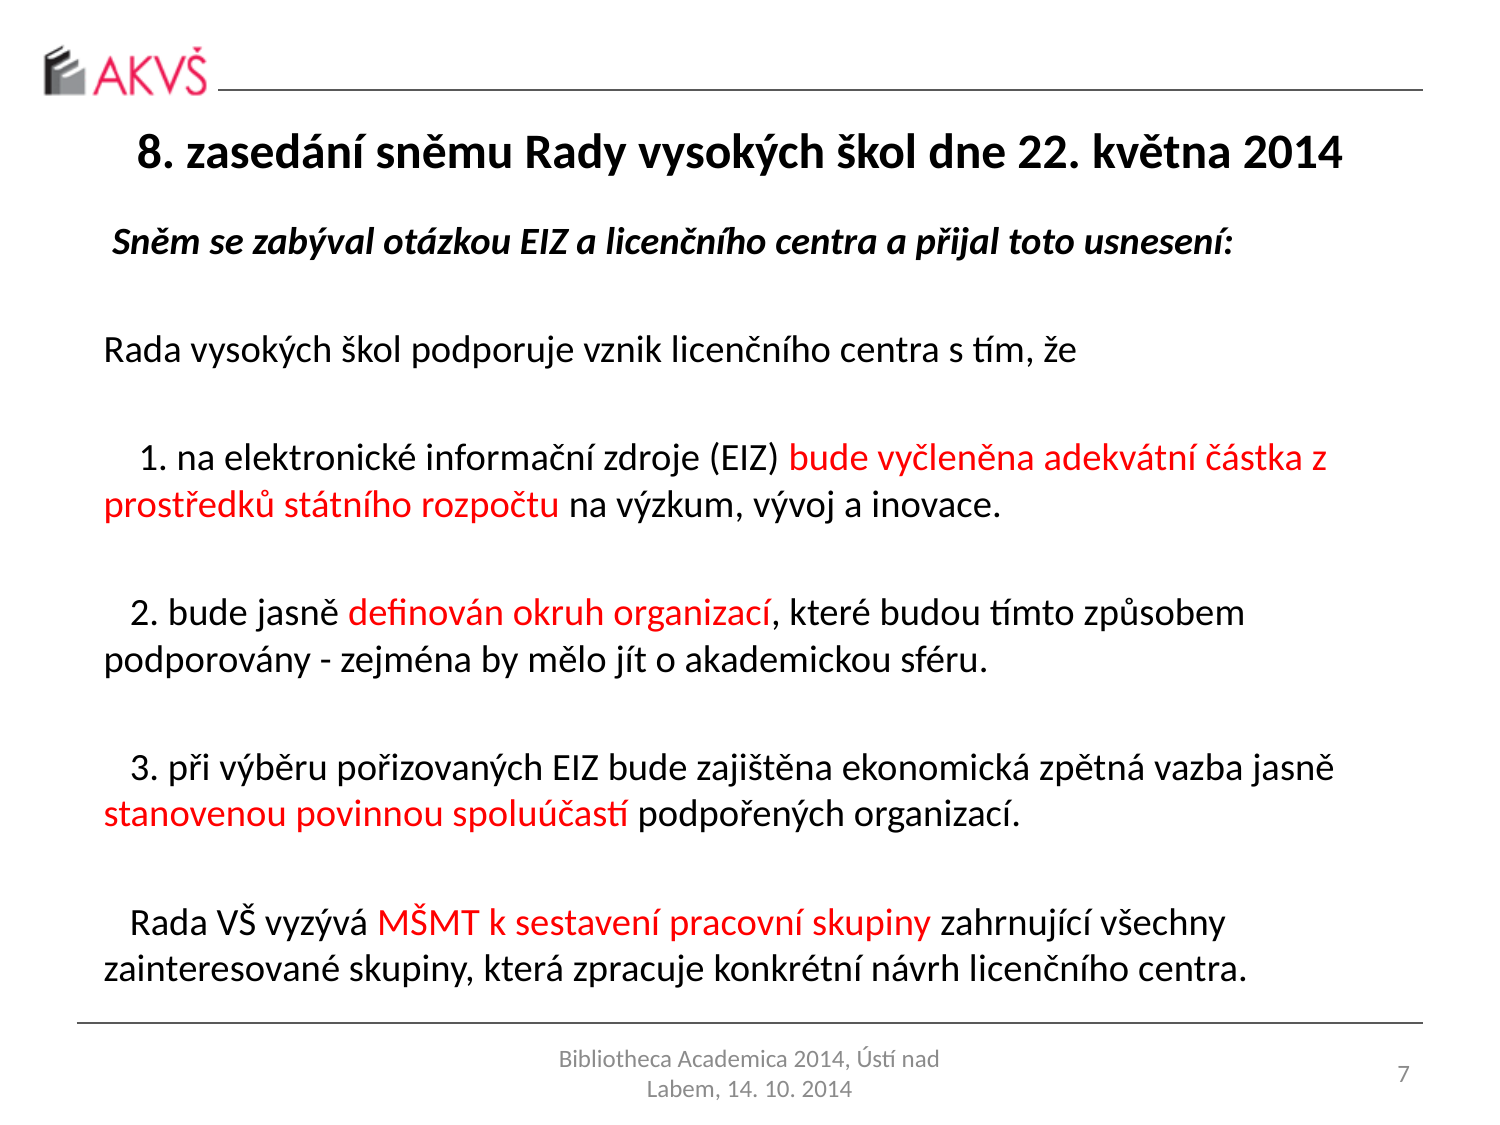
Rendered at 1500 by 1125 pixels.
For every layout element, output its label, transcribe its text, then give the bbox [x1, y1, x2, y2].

title 8. zasedání sněmu Rady vysokých škol dne 22. května 2014 [64, 89, 1416, 209]
footer Bibliotheca Academica 2014, Ústí nad Labem, 14. 10. 2014 [512, 1042, 988, 1103]
slide_number 7 [1074, 1042, 1425, 1103]
picture [41, 42, 213, 99]
list Sněm se zabýval otázkou EIZ a licenčního centra a přijal toto usnesení: Rada vysokých škol podporuje vznik licenčního centra s tím, že 1. na elektronické informační zdroje (EIZ) bude vyčleněna adekvátní částka z prostředků státního rozpočtu na výzkum, vývoj a inovace. 2. bude jasně definován okruh organizací, které budou tímto způsobem podporovány - zejména by mělo jít o akademickou sféru. 3. při výběru pořizovaných EIZ bude zajištěna ekonomická zpětná vazba jasně stanovenou povinnou spoluúčastí podpořených organizací. Rada VŠ vyzývá MŠMT k sestavení pracovní skupiny zahrnující všechny zainteresované skupiny, která zpracuje konkrétní návrh licenčního centra. [88, 207, 1439, 1000]
